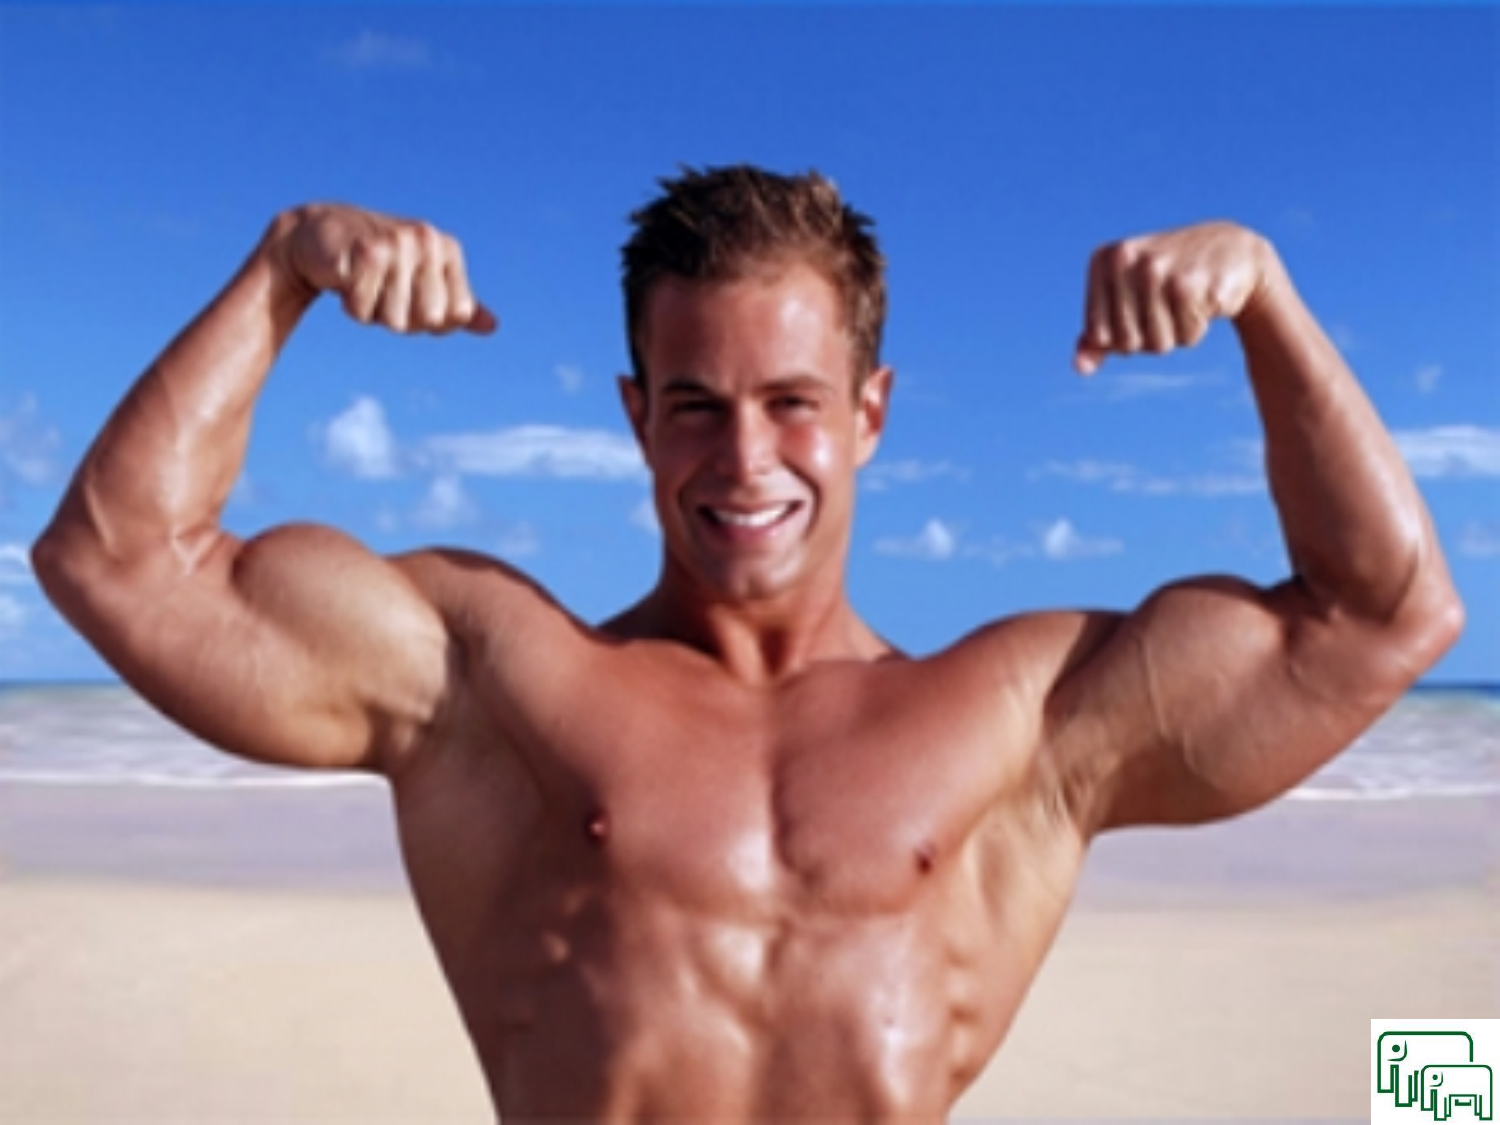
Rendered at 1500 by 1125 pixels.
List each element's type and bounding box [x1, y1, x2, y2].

picture [1370, 1019, 1500, 1125]
list [0, 0, 1500, 1125]
